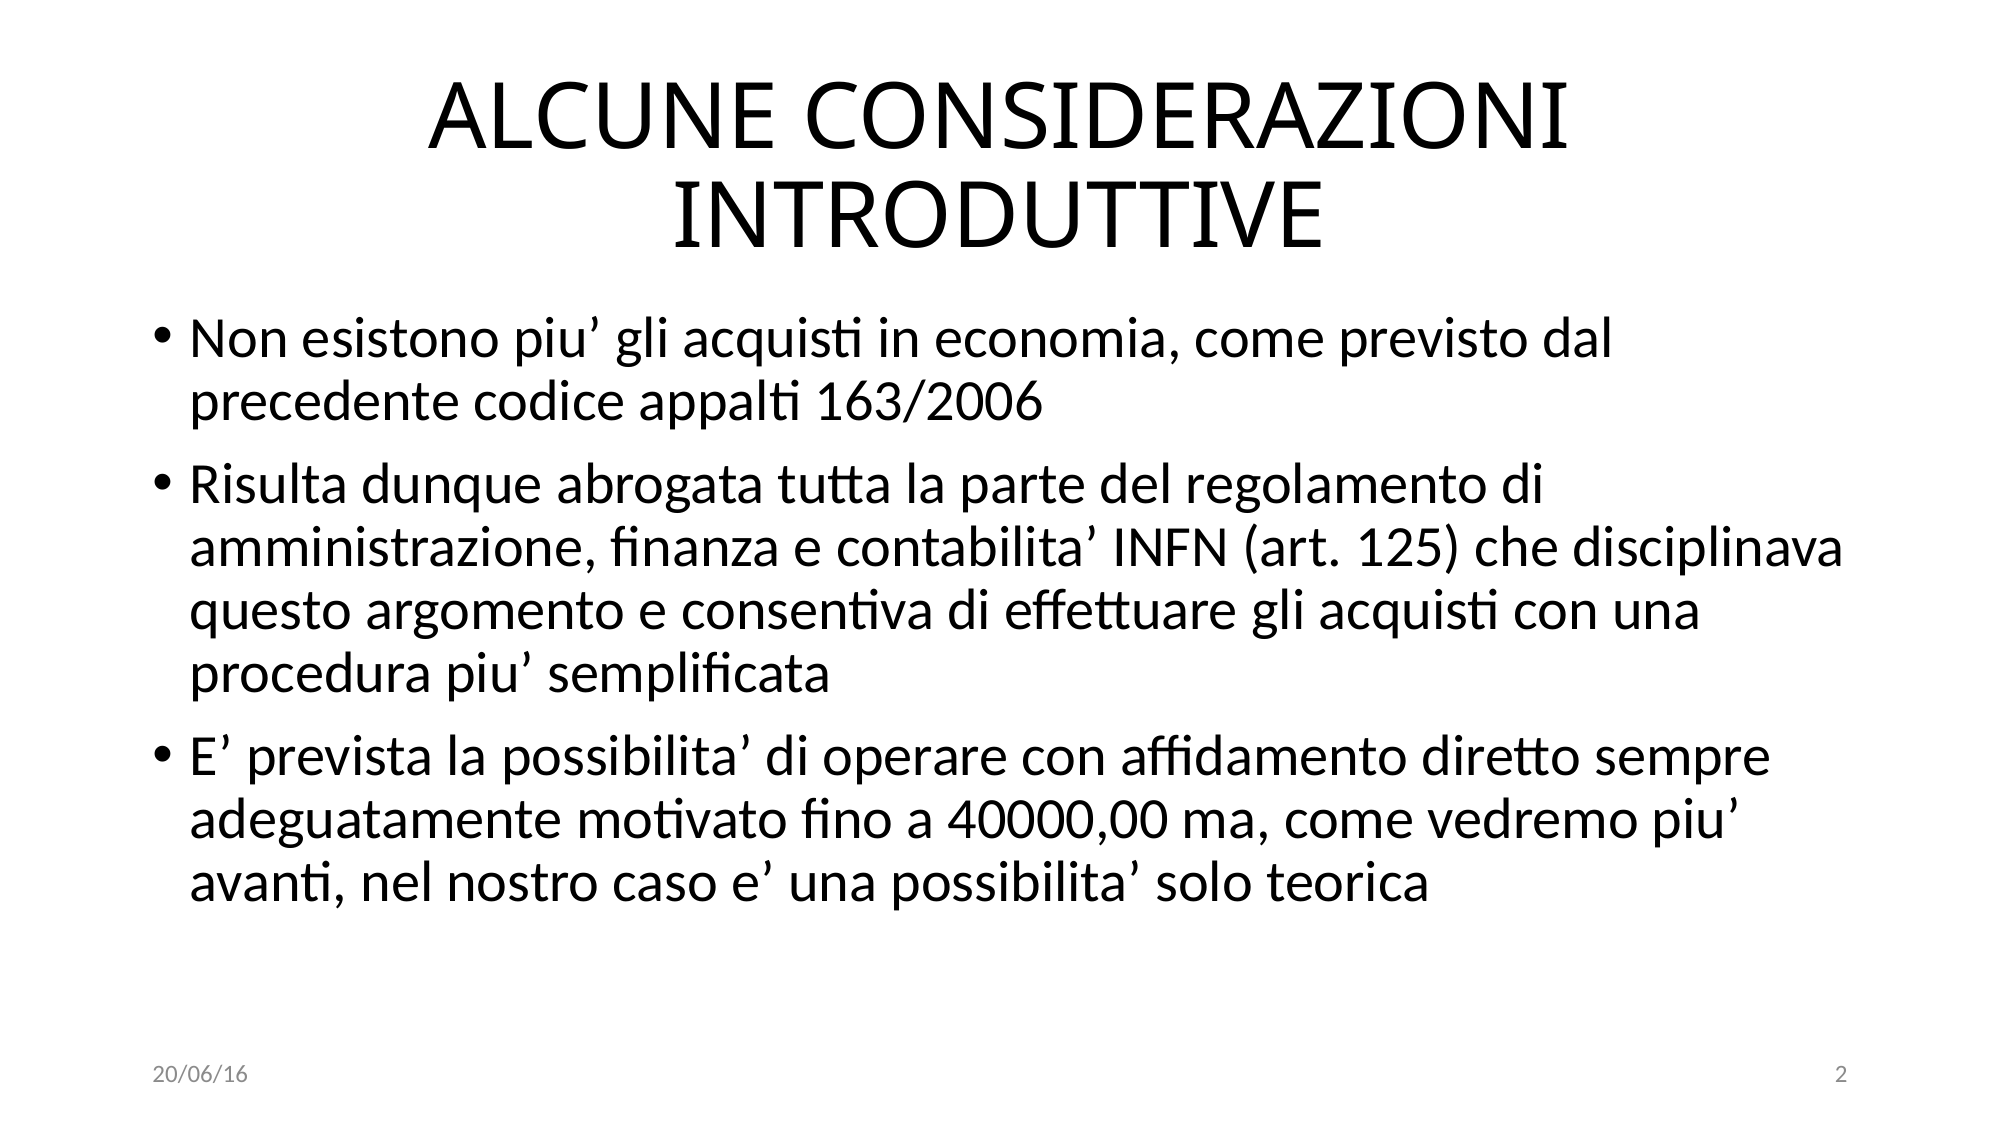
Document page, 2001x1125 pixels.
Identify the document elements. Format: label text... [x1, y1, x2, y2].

title ALCUNE CONSIDERAZIONI INTRODUTTIVE [137, 59, 1863, 278]
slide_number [137, 1042, 588, 1103]
list Non esistono piu’ gli acquisti in economia, come previsto dal precedente codice appalti 163/2006 Risulta dunque abrogata tutta la parte del regolamento di amministrazione, finanza e contabilita’ INFN (art. 125) che disciplinava questo argomento e consentiva di effettuare gli acquisti con una procedura piu’ semplificata E’ prevista la possibilita’ di operare con affidamento diretto sempre adeguatamente motivato fino a 40000,00 ma, come vedremo piu’ avanti, nel nostro caso e’ una possibilita’ solo teorica [137, 299, 1863, 1014]
slide_number 2 [1412, 1042, 1863, 1103]
